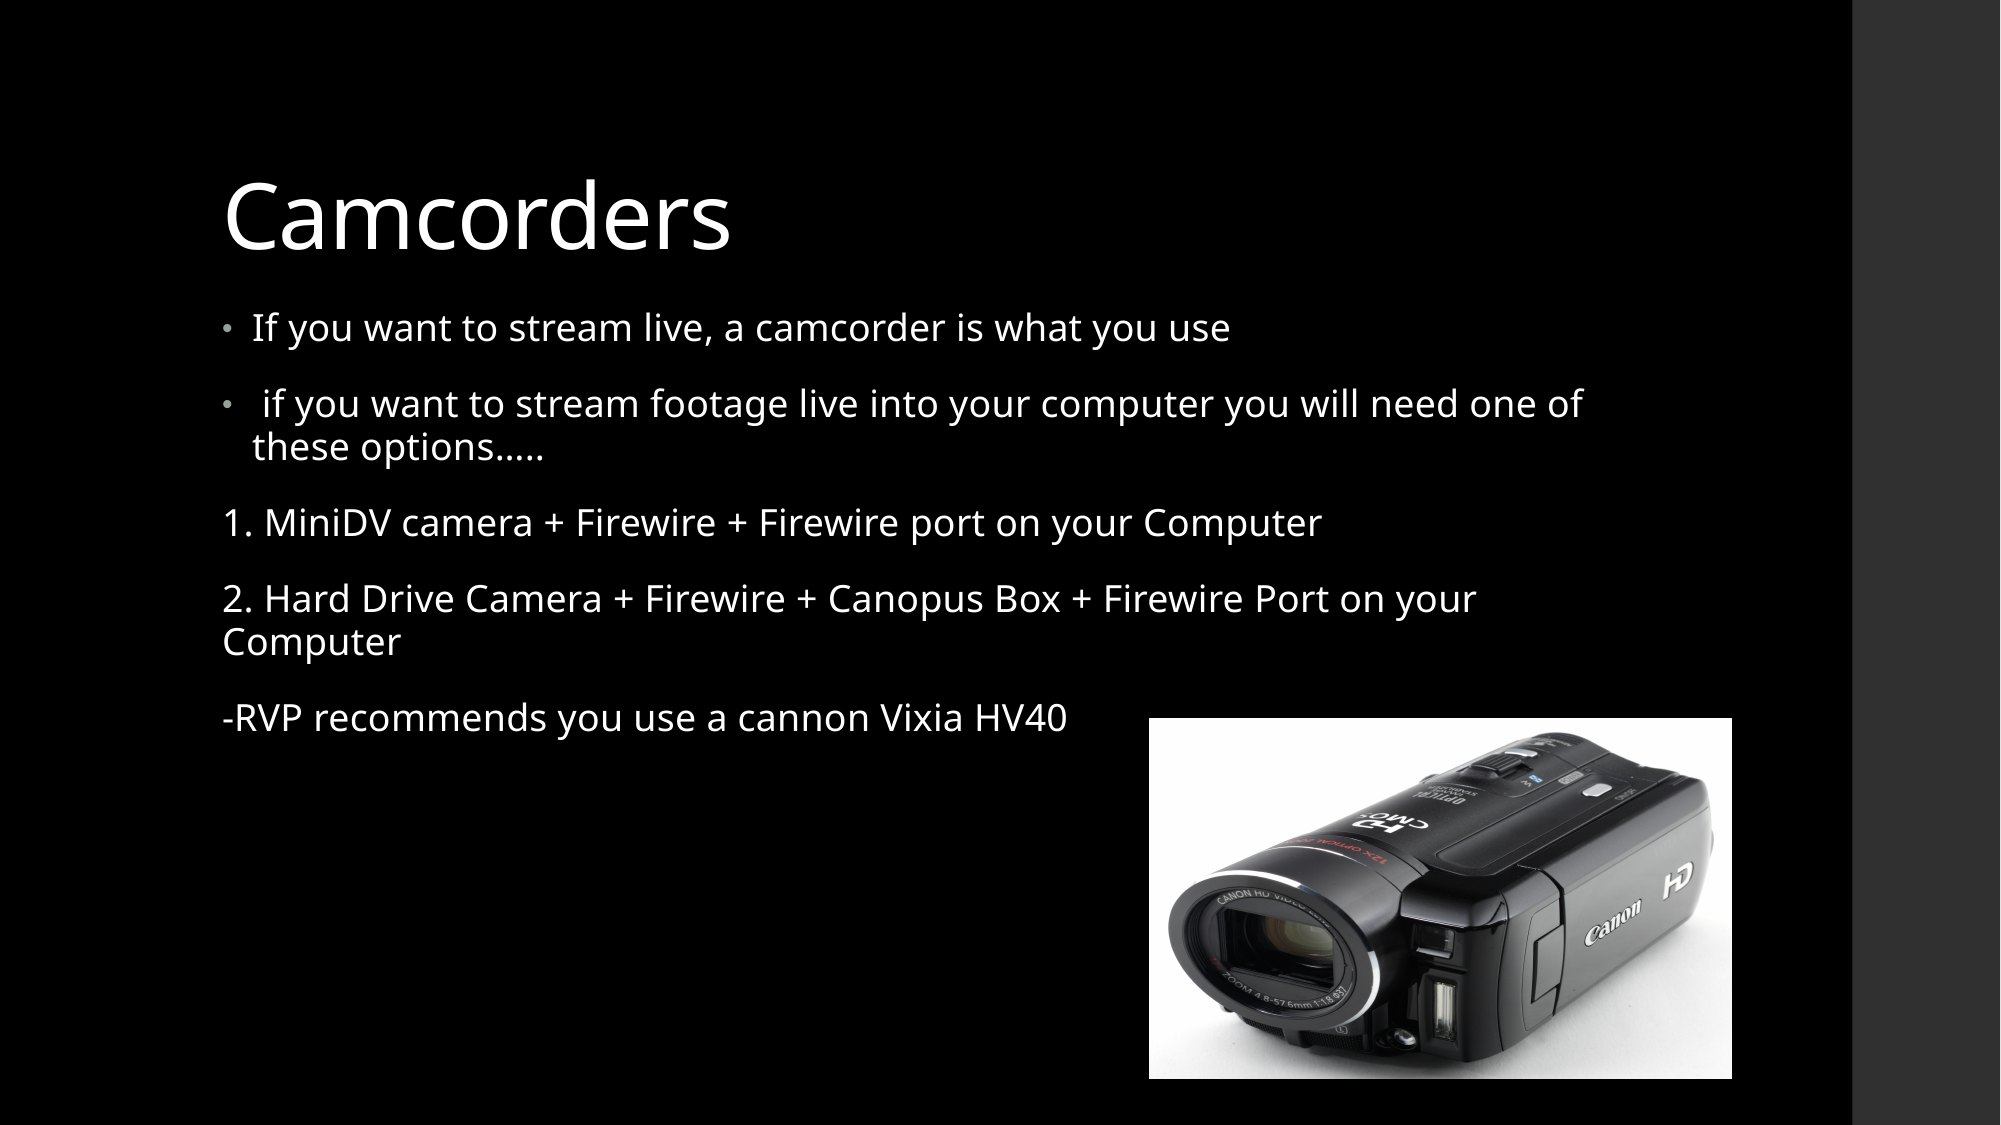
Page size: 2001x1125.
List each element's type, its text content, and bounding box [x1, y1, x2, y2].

title Camcorders [206, 60, 1797, 278]
list If you want to stream live, a camcorder is what you use if you want to stream footage live into your computer you will need one of these options….. 1. MiniDV camera + Firewire + Firewire port on your Computer 2. Hard Drive Camera + Firewire + Canopus Box + Firewire Port on your Computer -RVP recommends you use a cannon Vixia HV40 [206, 299, 1617, 1014]
picture [1149, 718, 1732, 1079]
